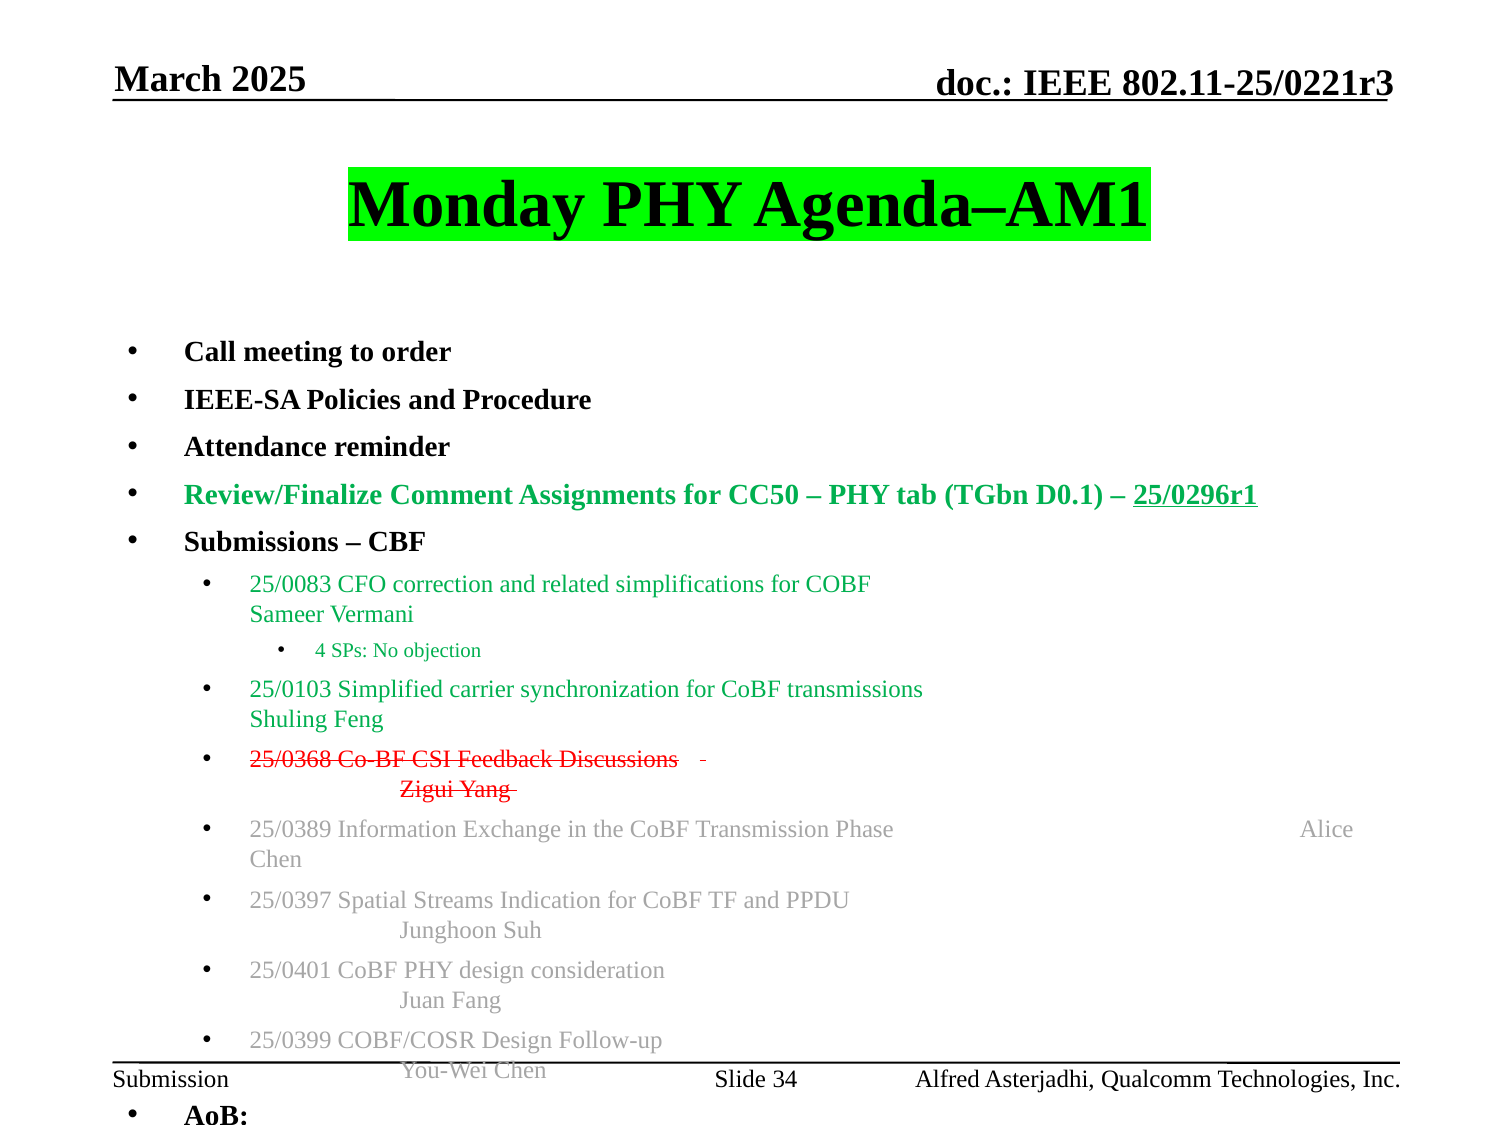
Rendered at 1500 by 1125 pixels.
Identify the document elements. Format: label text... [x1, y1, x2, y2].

slide_number Slide 34 [712, 1061, 800, 1123]
footer Alfred Asterjadhi, Qualcomm Technologies, Inc. [878, 1061, 1402, 1093]
list Call meeting to order IEEE-SA Policies and Procedure Attendance reminder Review/Finalize Comment Assignments for CC50 – PHY tab (TGbn D0.1) – 25/0296r1 Submissions – CBF 25/0083 CFO correction and related simplifications for COBF Sameer Vermani 4 SPs: No objection 25/0103 Simplified carrier synchronization for CoBF transmissions Shuling Feng 25/0368 Co-BF CSI Feedback Discussions Zigui Yang 25/0389 Information Exchange in the CoBF Transmission Phase Alice Chen 25/0397 Spatial Streams Indication for CoBF TF and PPDU Junghoon Suh 25/0401 CoBF PHY design consideration Juan Fang 25/0399 COBF/COSR Design Follow-up You-Wei Chen AoB: Adjourn [112, 324, 1388, 1063]
title Monday PHY Agenda–AM1 [112, 112, 1388, 288]
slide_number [114, 54, 423, 100]
